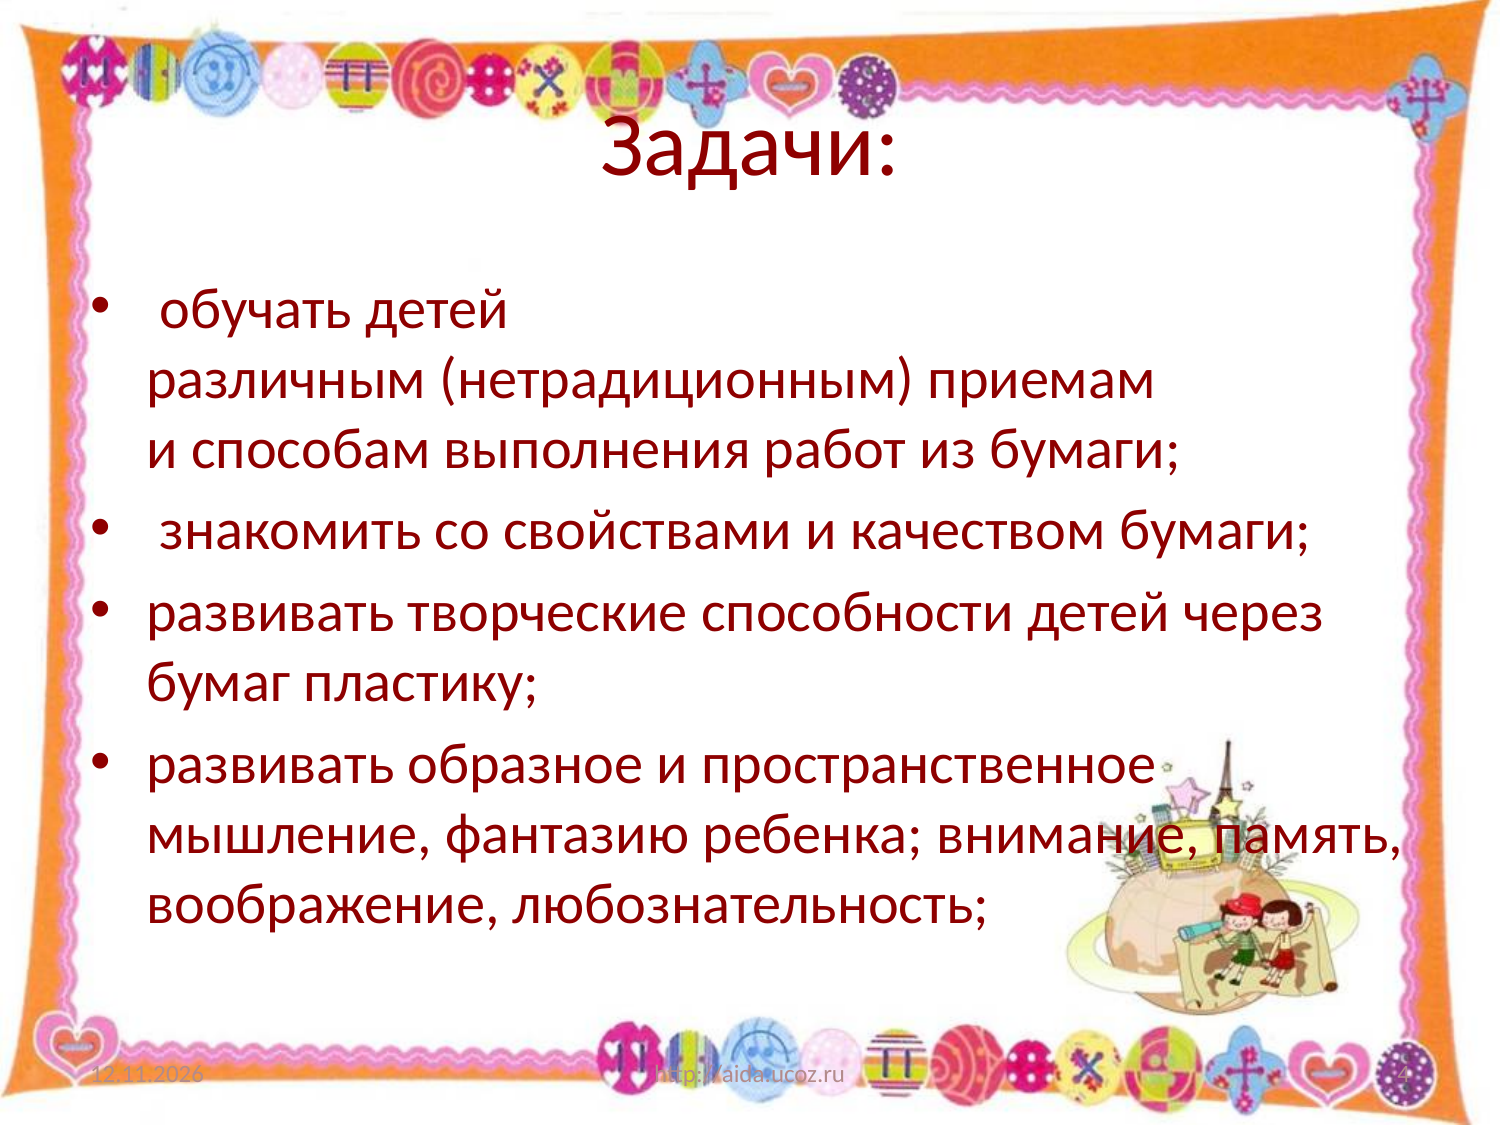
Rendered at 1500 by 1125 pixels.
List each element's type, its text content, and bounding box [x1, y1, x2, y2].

slide_number 4 [1074, 1042, 1425, 1103]
list обучать детей различным (нетрадиционным) приемам и способам выполнения работ из бумаги; знакомить со свойствами и качеством бумаги; развивать творческие способности детей через бумаг пластику; развивать образное и пространственное мышление, фантазию ребенка; внимание, память, воображение, любознательность; [75, 262, 1425, 1005]
footer http://aida.ucoz.ru [512, 1042, 988, 1103]
title Задачи: [75, 45, 1425, 233]
picture [0, 0, 1500, 1125]
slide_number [75, 1042, 425, 1103]
